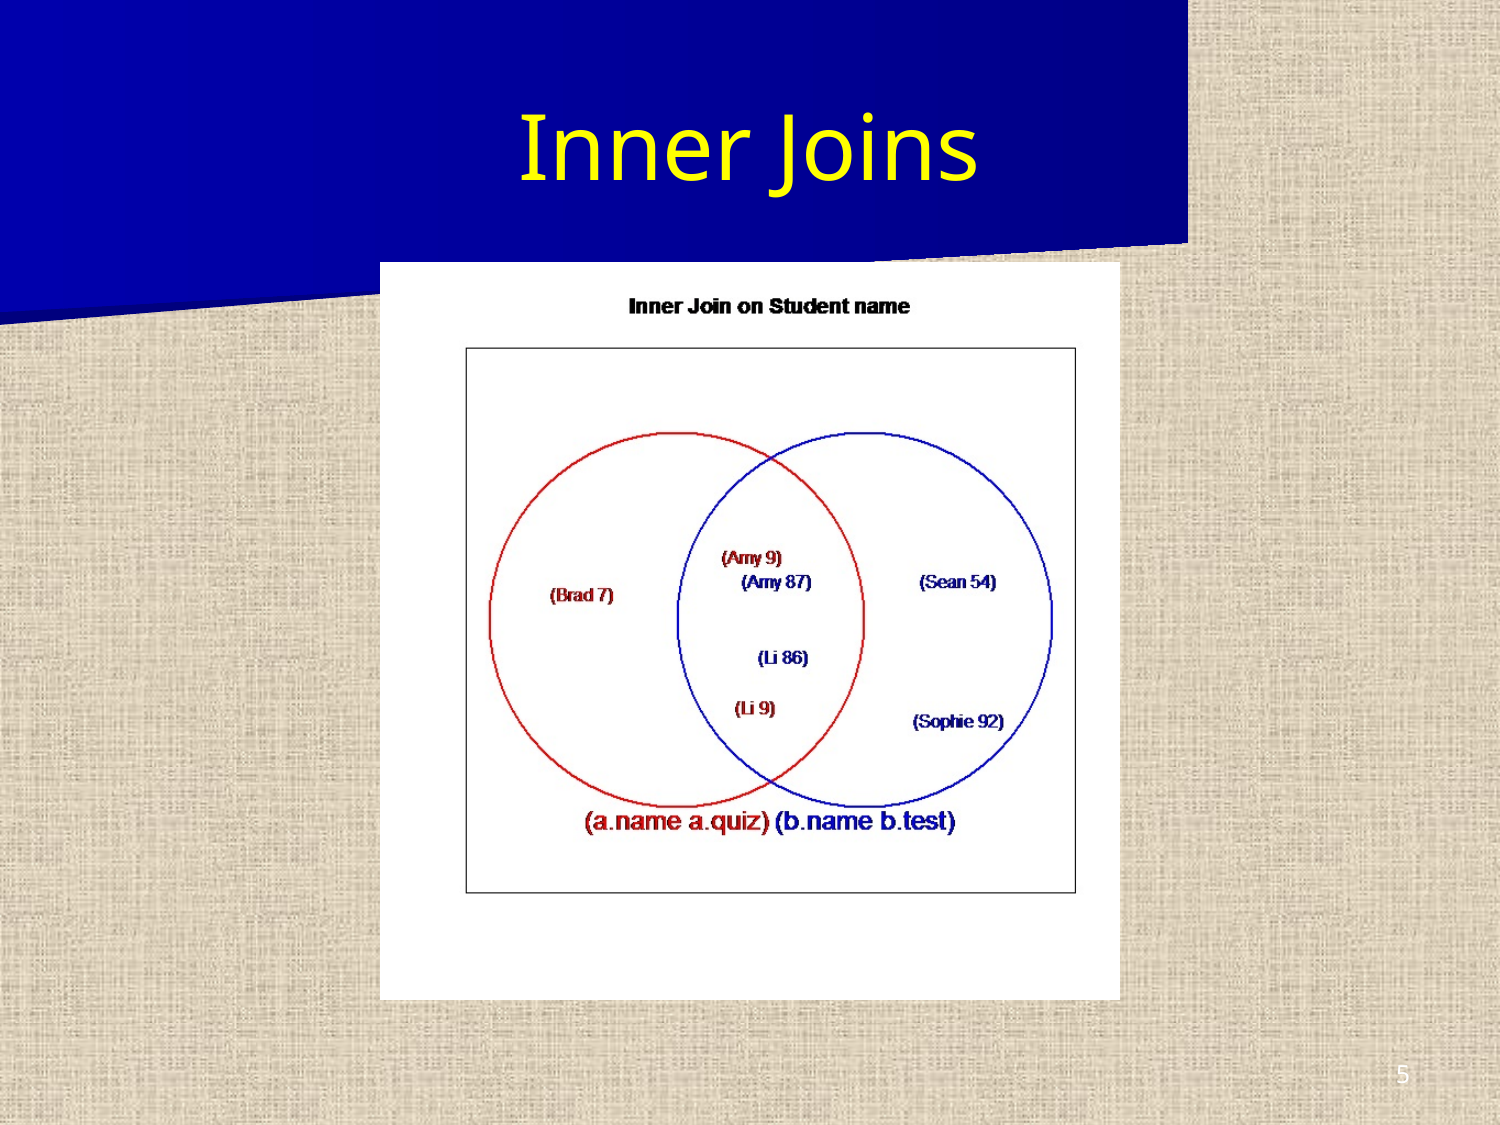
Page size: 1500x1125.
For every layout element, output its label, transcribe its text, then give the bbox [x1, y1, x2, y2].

title Inner Joins [74, 49, 1426, 238]
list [380, 262, 1120, 1001]
picture [0, 0, 1500, 1125]
slide_number 5 [1074, 1024, 1426, 1101]
